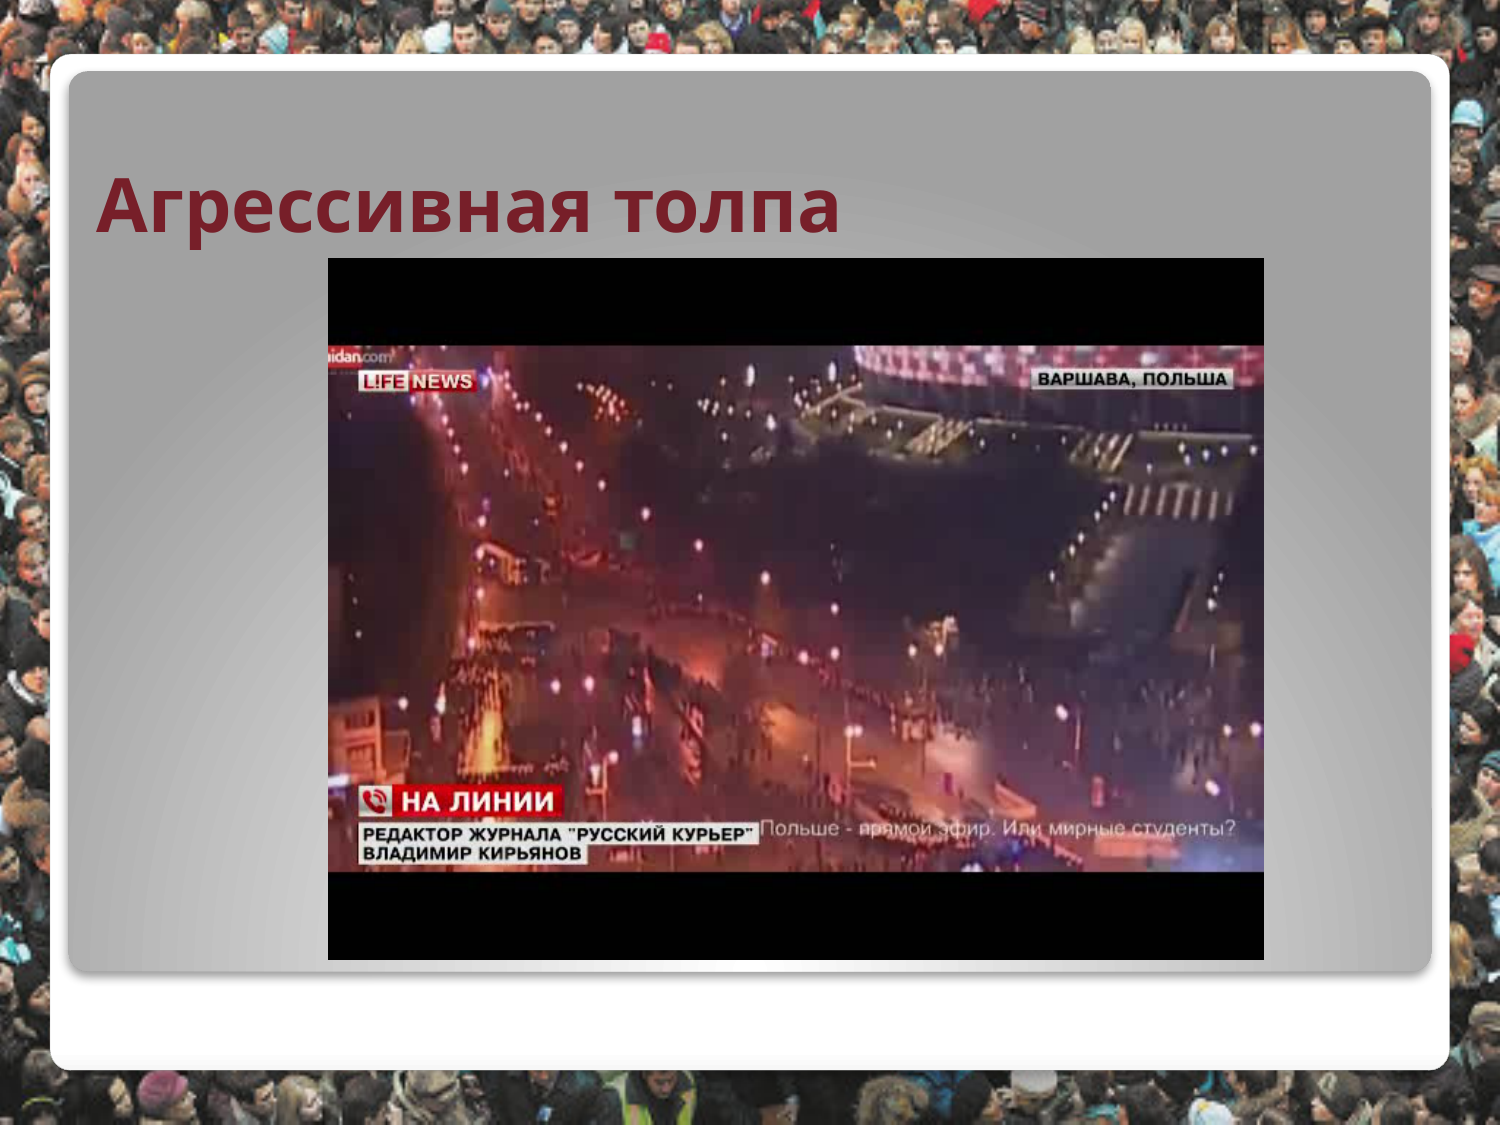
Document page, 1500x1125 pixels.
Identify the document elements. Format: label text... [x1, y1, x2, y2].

picture [0, 0, 1500, 1125]
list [327, 257, 1265, 961]
title Агрессивная толпа [82, 82, 1425, 255]
